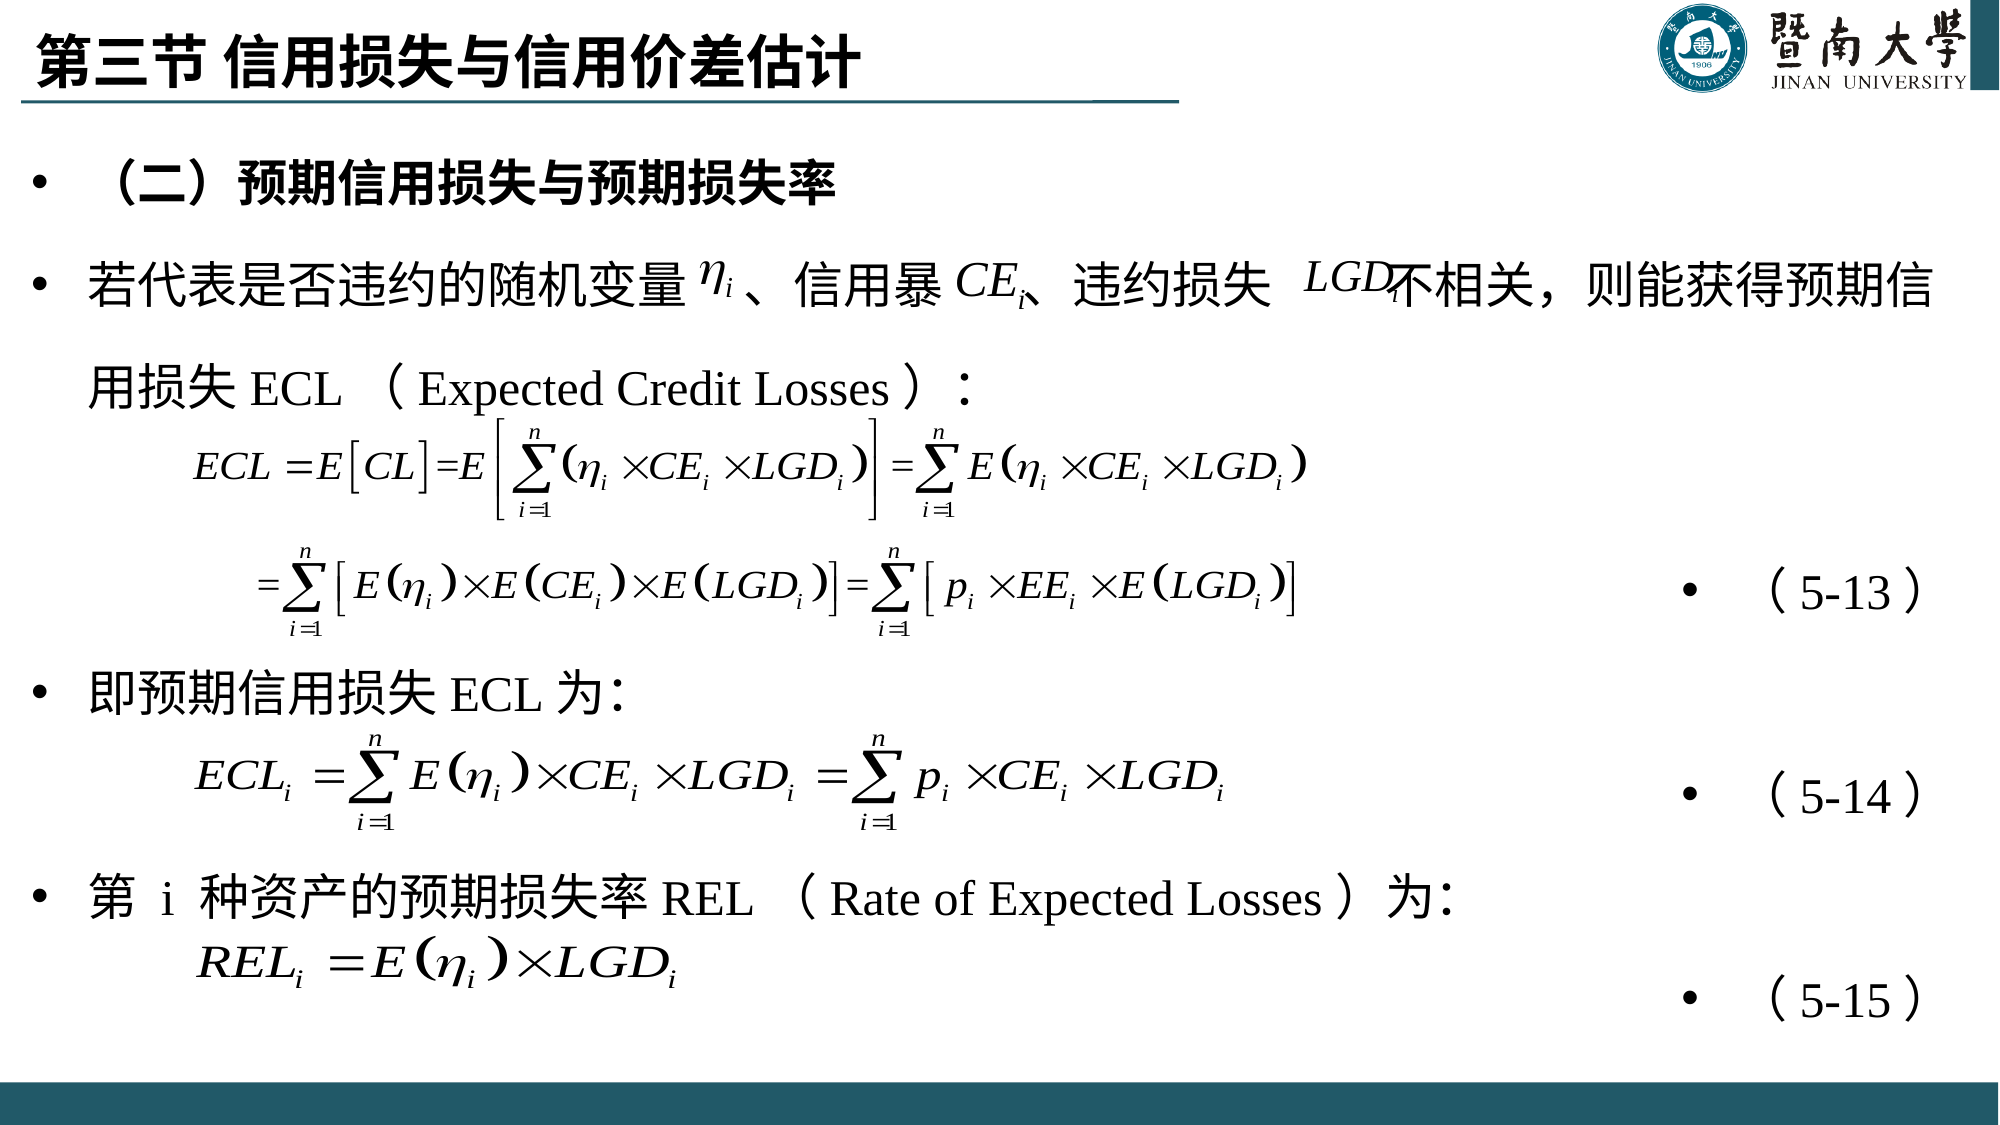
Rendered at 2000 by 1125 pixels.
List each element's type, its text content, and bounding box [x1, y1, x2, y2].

text_box （二）预期信用损失与预期损失率 若代表是否违约的随机变量 、信用暴 、违约损失 不相关，则能获得预期信用损失ECL（Expected Credit Losses）： （5-13） 即预期信用损失ECL为： （5-14） 第 i 种资产的预期损失率REL（Rate of Expected Losses）为： （5-15） [16, 101, 1969, 1035]
picture [184, 408, 1315, 649]
picture [1657, 3, 1967, 93]
picture [692, 231, 745, 309]
title 第三节 信用损失与信用价差估计 [19, 0, 1266, 101]
picture [1294, 243, 1411, 314]
picture [184, 715, 1235, 844]
picture [184, 928, 692, 1004]
picture [946, 243, 1038, 321]
